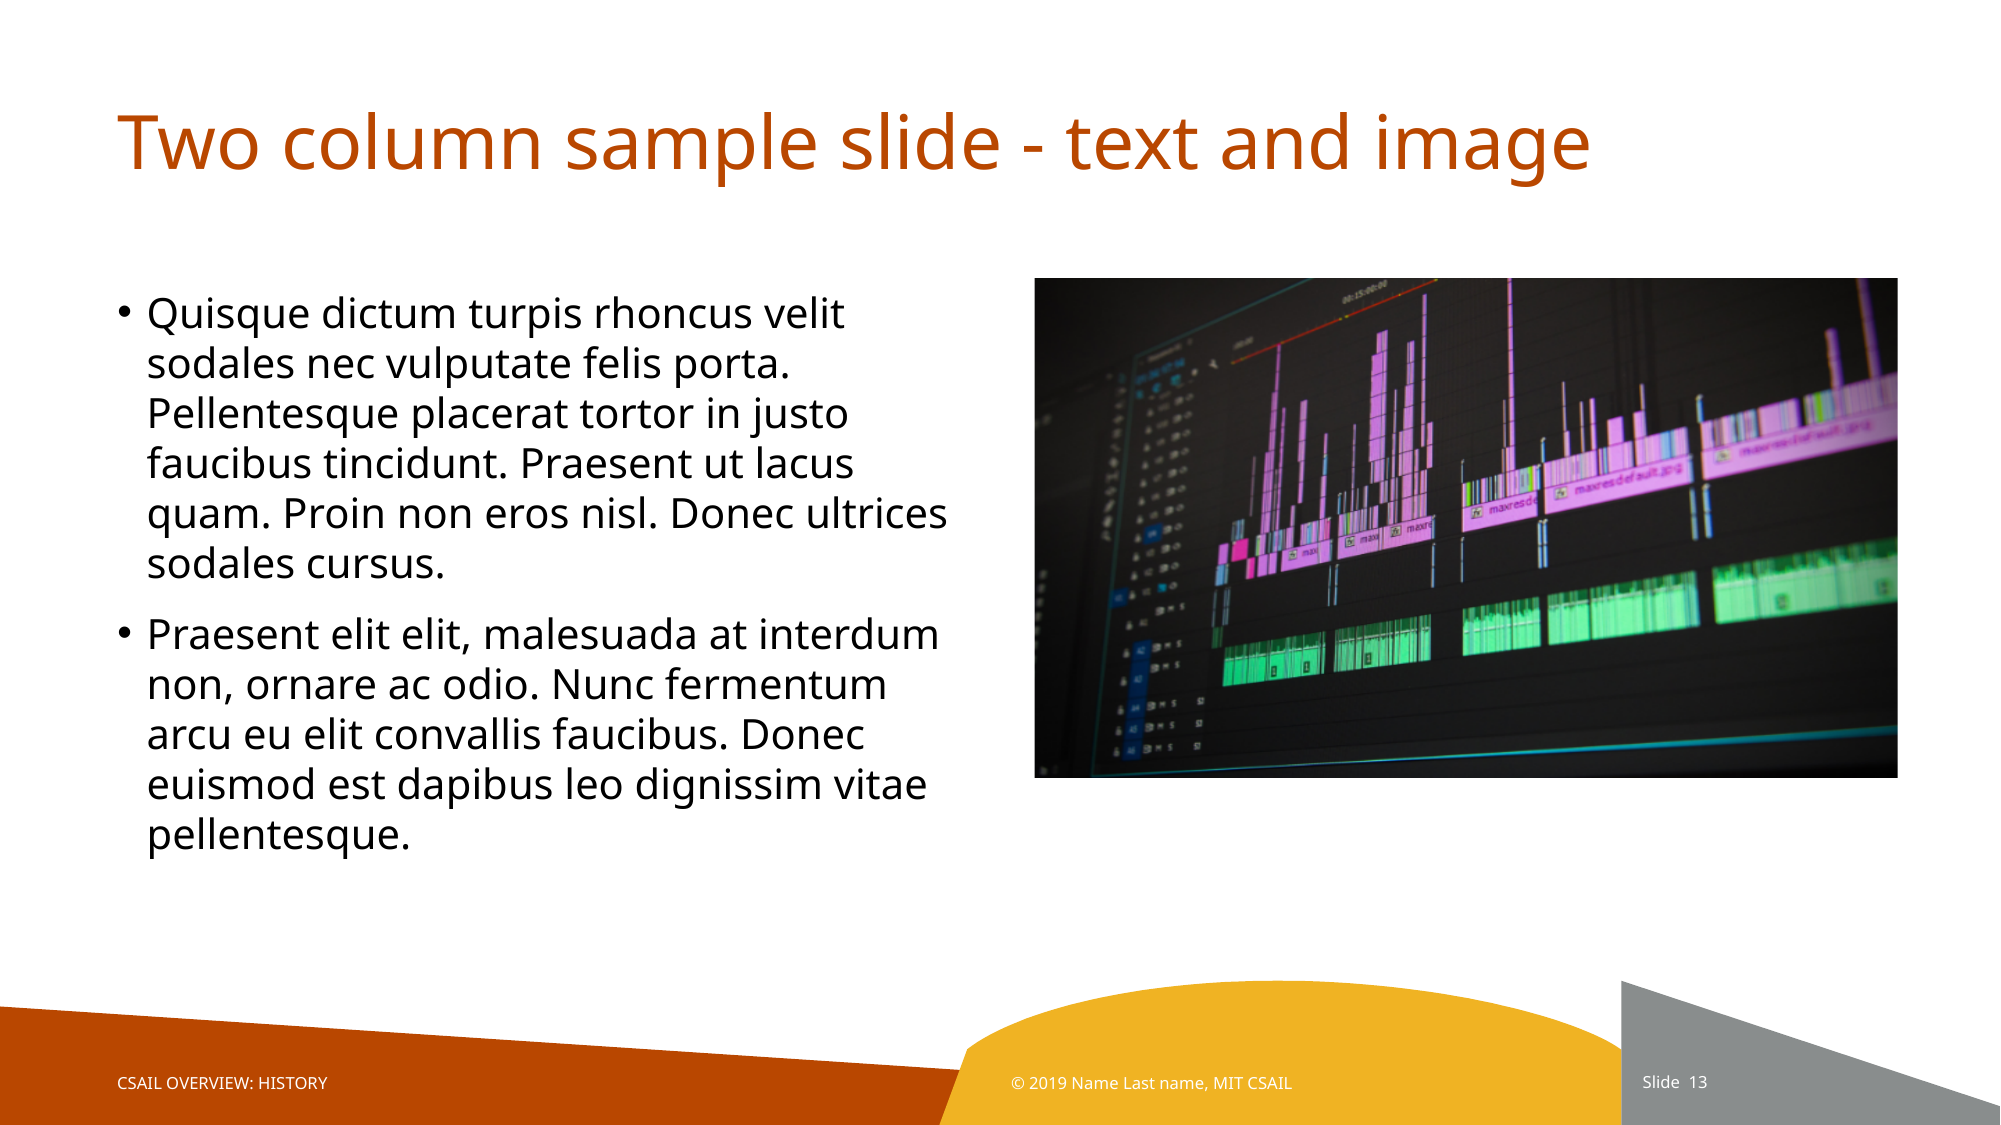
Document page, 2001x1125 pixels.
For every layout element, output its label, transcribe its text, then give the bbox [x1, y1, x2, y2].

slide_number CSAIL OVERVIEW: HISTORY [102, 1053, 553, 1114]
list Quisque dictum turpis rhoncus velit sodales nec vulputate felis porta. Pellentesque placerat tortor in justo faucibus tincidunt. Praesent ut lacus quam. Proin non eros nisl. Donec ultrices sodales cursus. Praesent elit elit, malesuada at interdum non, ornare ac odio. Nunc fermentum arcu eu elit convallis faucibus. Donec euismod est dapibus leo dignissim vitae pellentesque. [102, 278, 971, 893]
title Two column sample slide - text and image [102, 96, 1898, 264]
picture [1034, 278, 1898, 778]
slide_number Slide 13 [1642, 1053, 1863, 1114]
footer © 2019 Name Last name, MIT CSAIL [996, 1053, 1578, 1114]
